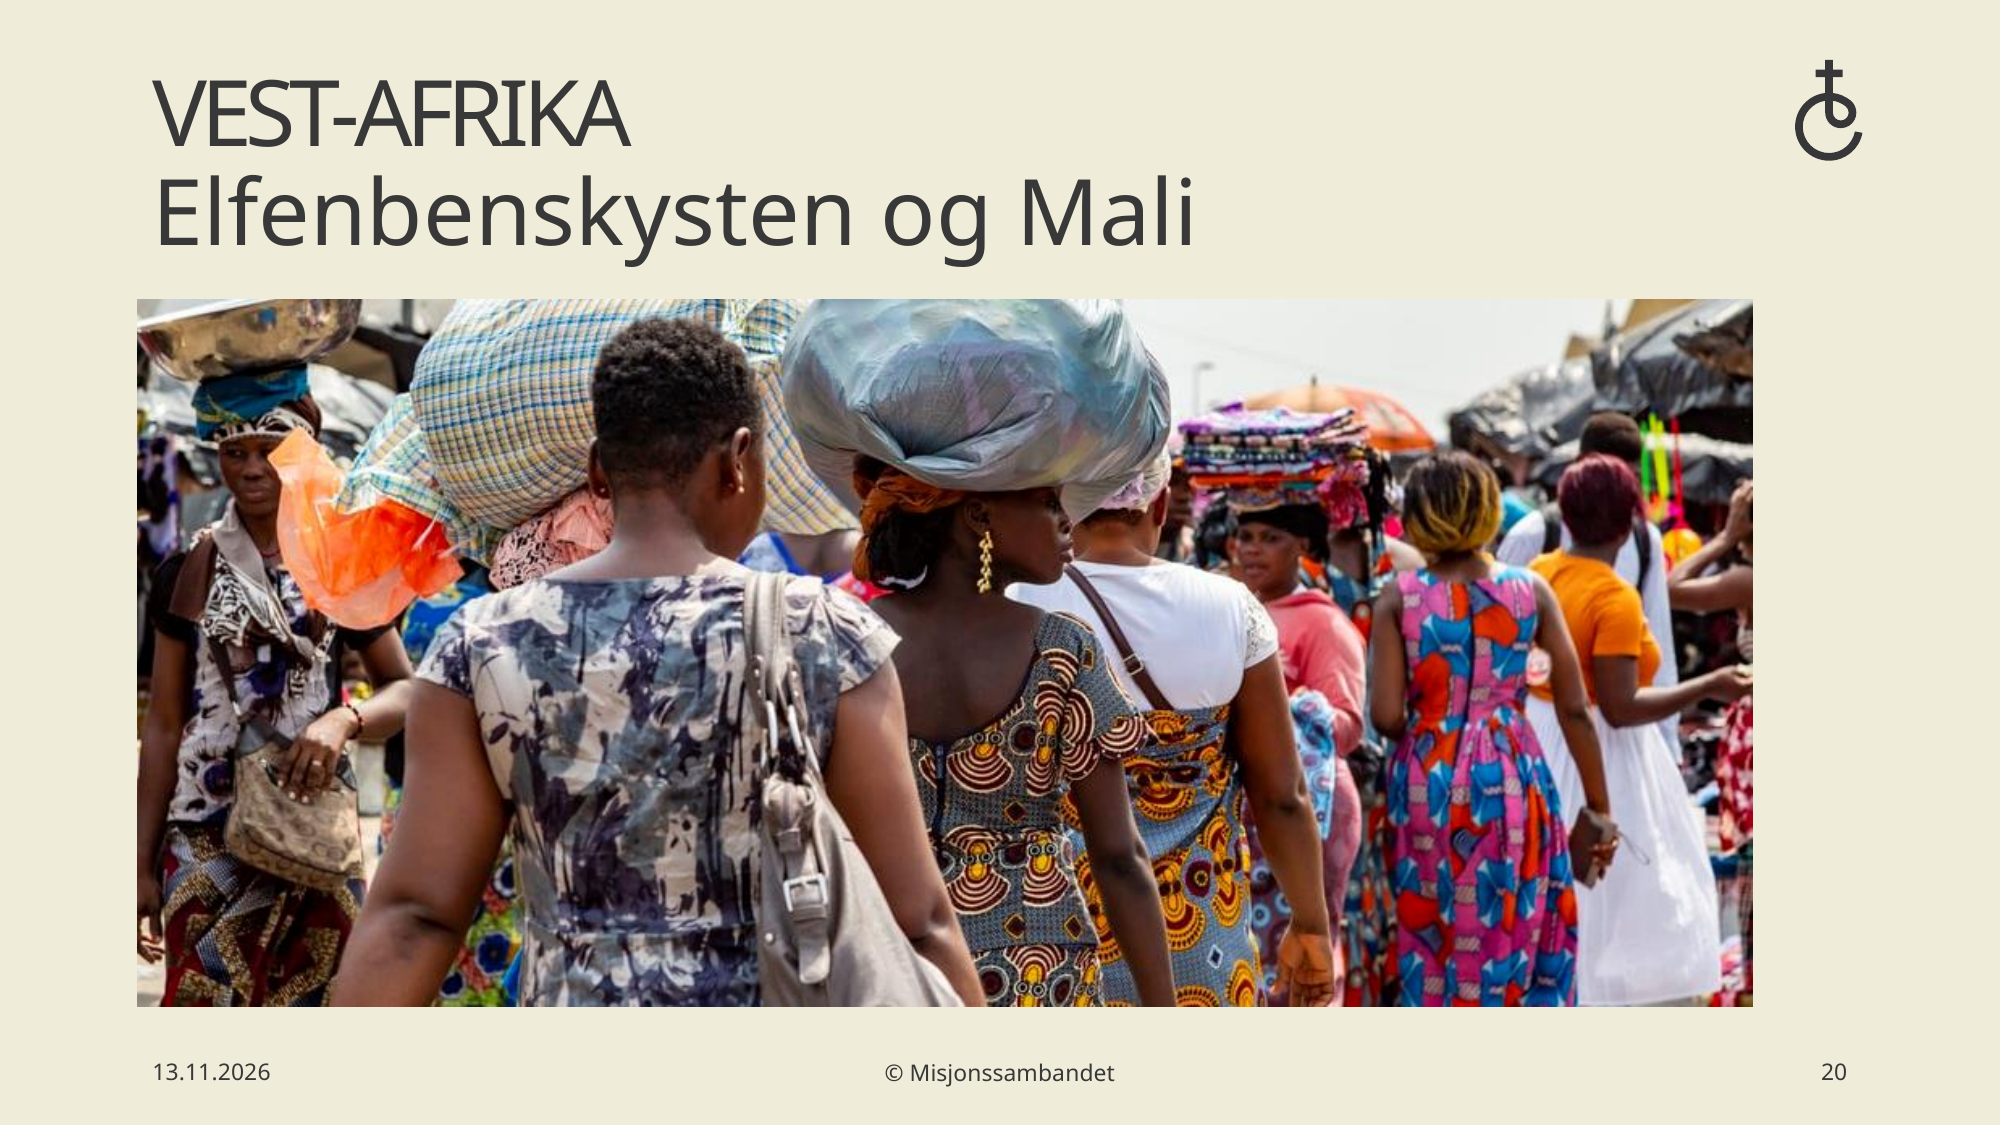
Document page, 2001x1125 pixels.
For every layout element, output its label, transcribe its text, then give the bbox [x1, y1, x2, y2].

footer © Misjonssambandet [357, 1042, 1642, 1103]
slide_number 21 [1642, 1042, 1863, 1103]
title VEST-AFRIKA Elfenbenskysten og Mali [137, 59, 1753, 278]
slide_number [137, 1042, 357, 1103]
picture [137, 299, 1753, 1007]
